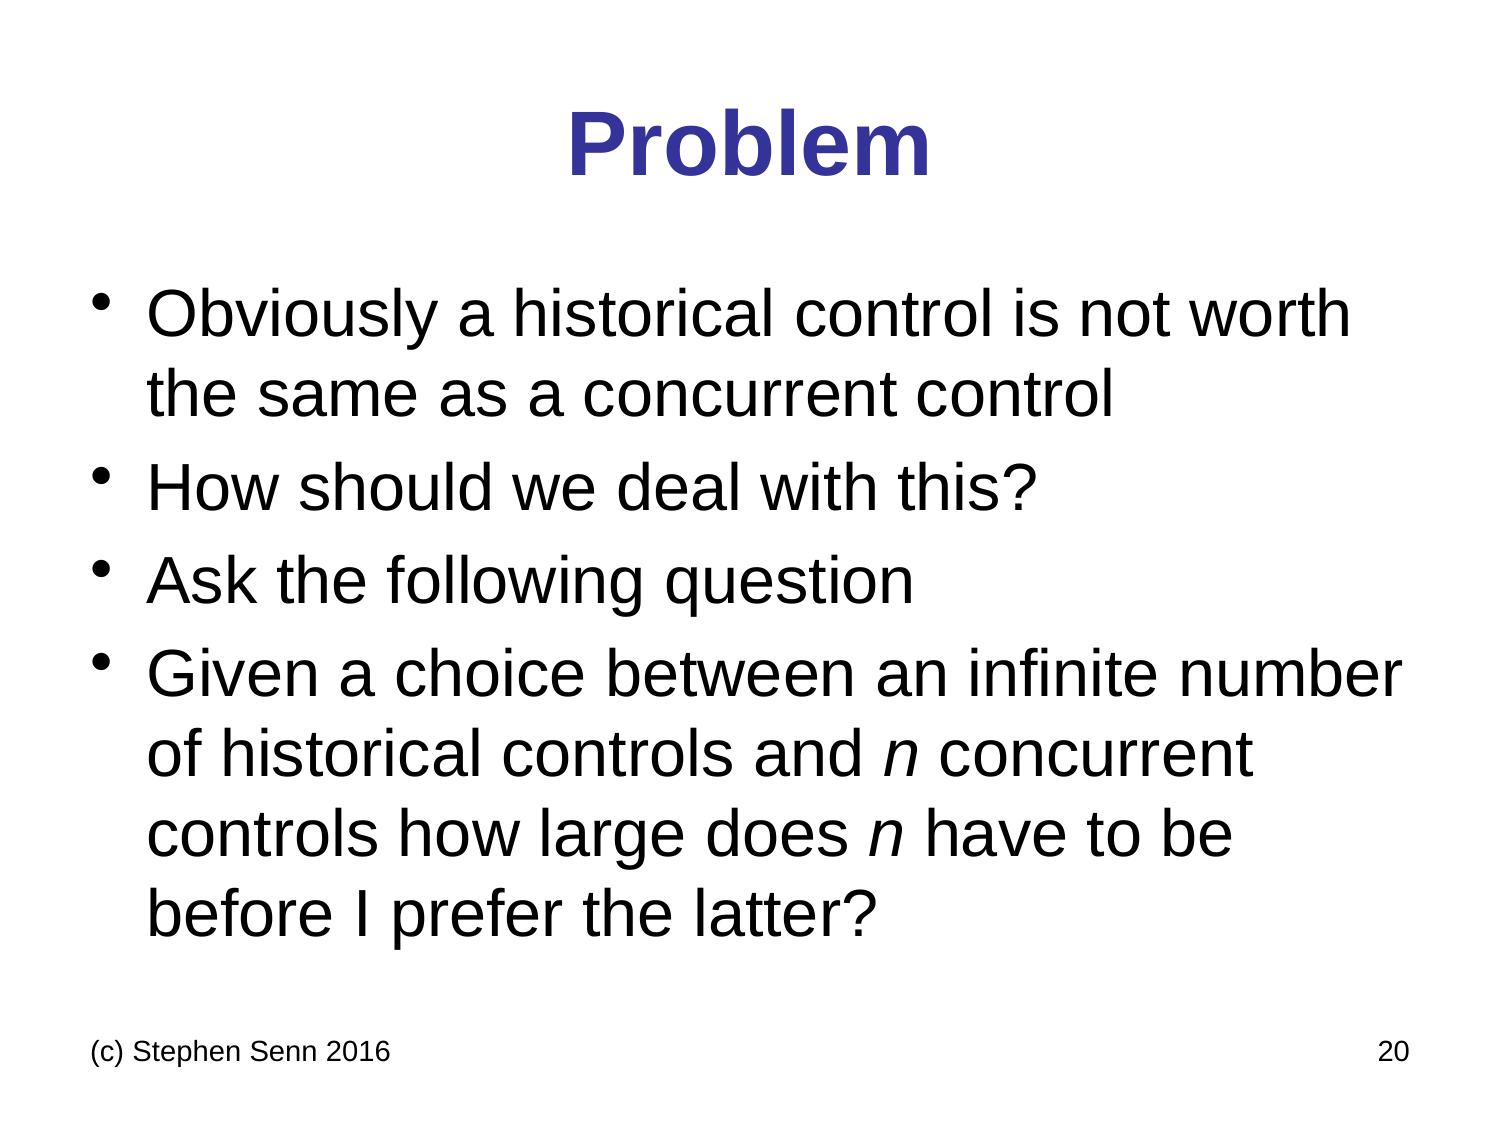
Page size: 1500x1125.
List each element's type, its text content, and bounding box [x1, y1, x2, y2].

title Problem [75, 45, 1425, 233]
list Obviously a historical control is not worth the same as a concurrent control How should we deal with this? Ask the following question Given a choice between an infinite number of historical controls and n concurrent controls how large does n have to be before I prefer the latter? [75, 262, 1425, 1005]
slide_number (c) Stephen Senn 2016 [74, 1024, 426, 1103]
slide_number 20 [1074, 1024, 1426, 1103]
